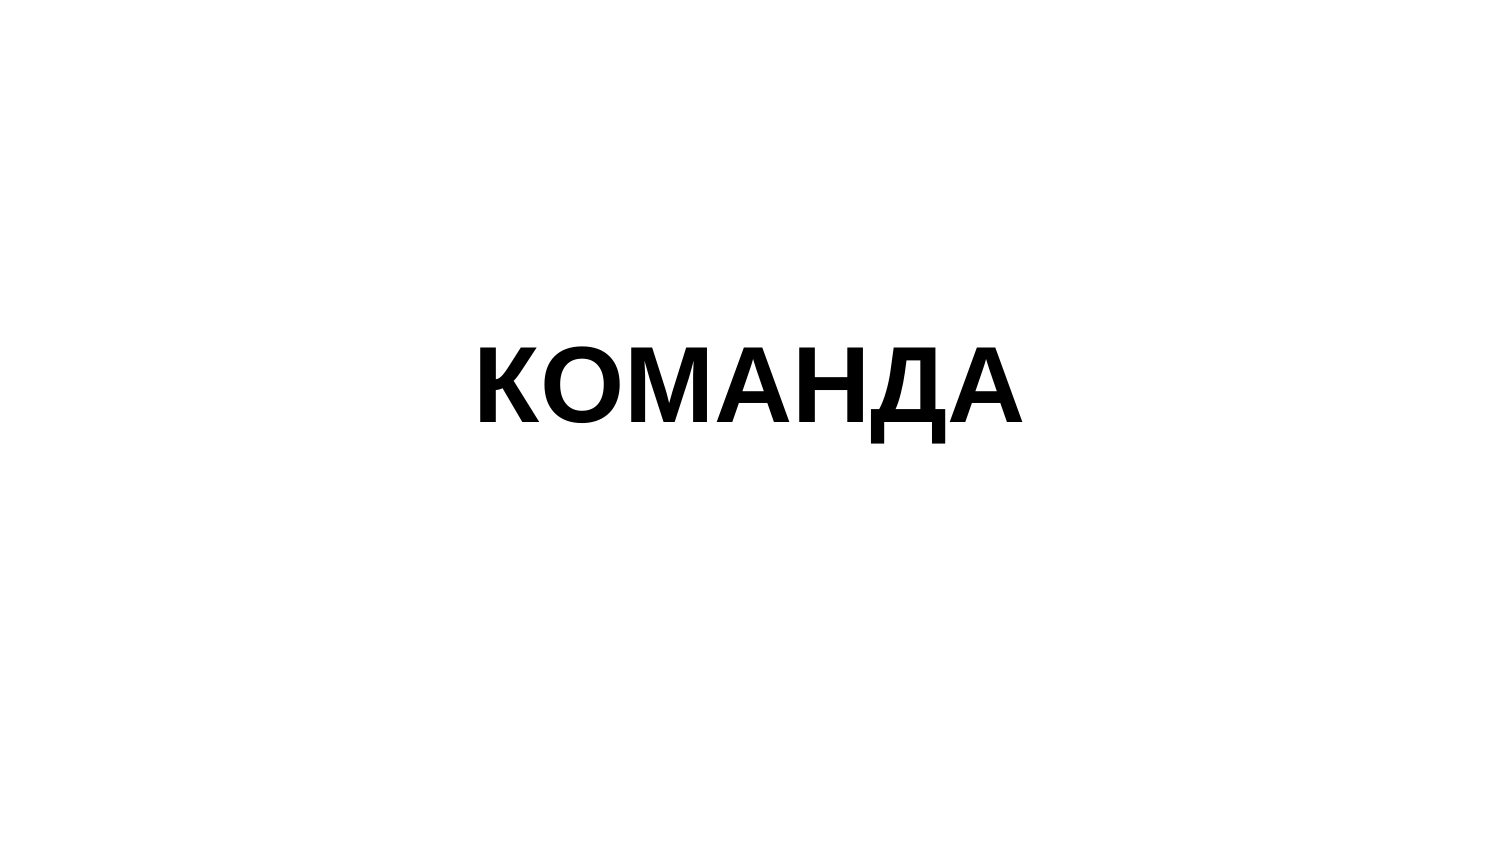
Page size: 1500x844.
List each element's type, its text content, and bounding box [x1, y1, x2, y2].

title КОМАНДА [51, 122, 1449, 459]
